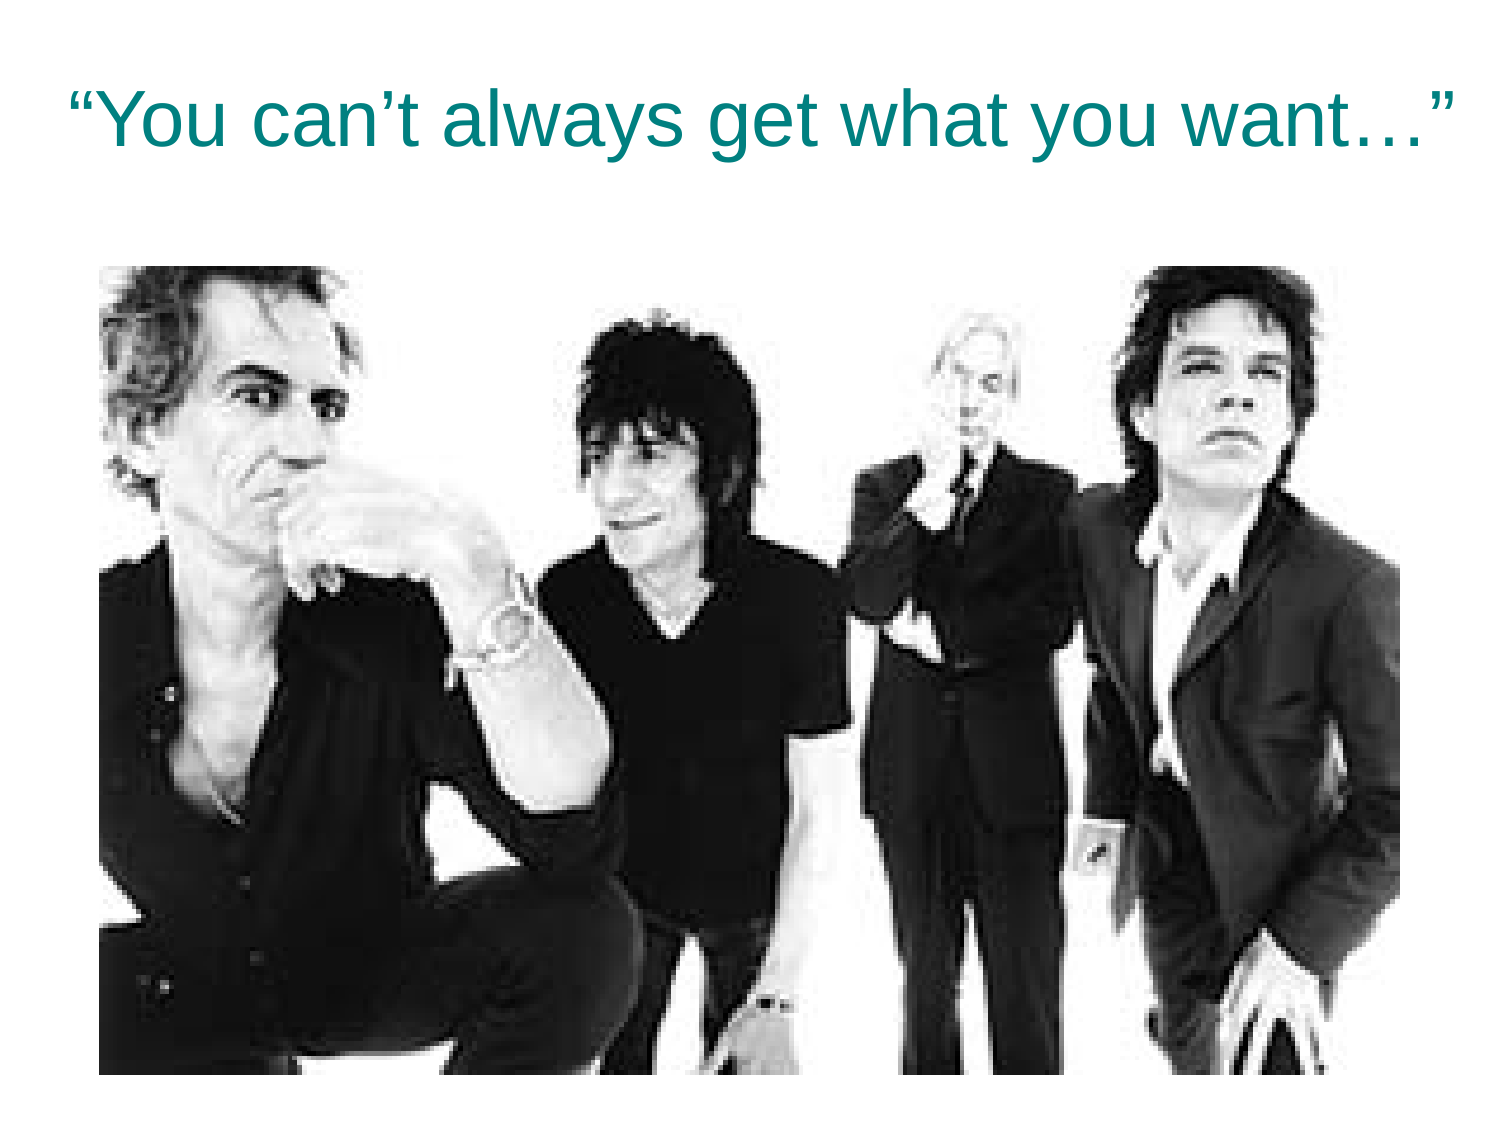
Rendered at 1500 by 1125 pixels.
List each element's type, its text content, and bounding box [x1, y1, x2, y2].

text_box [99, 266, 1401, 1076]
title “You can’t always get what you want…” [50, 24, 1475, 213]
